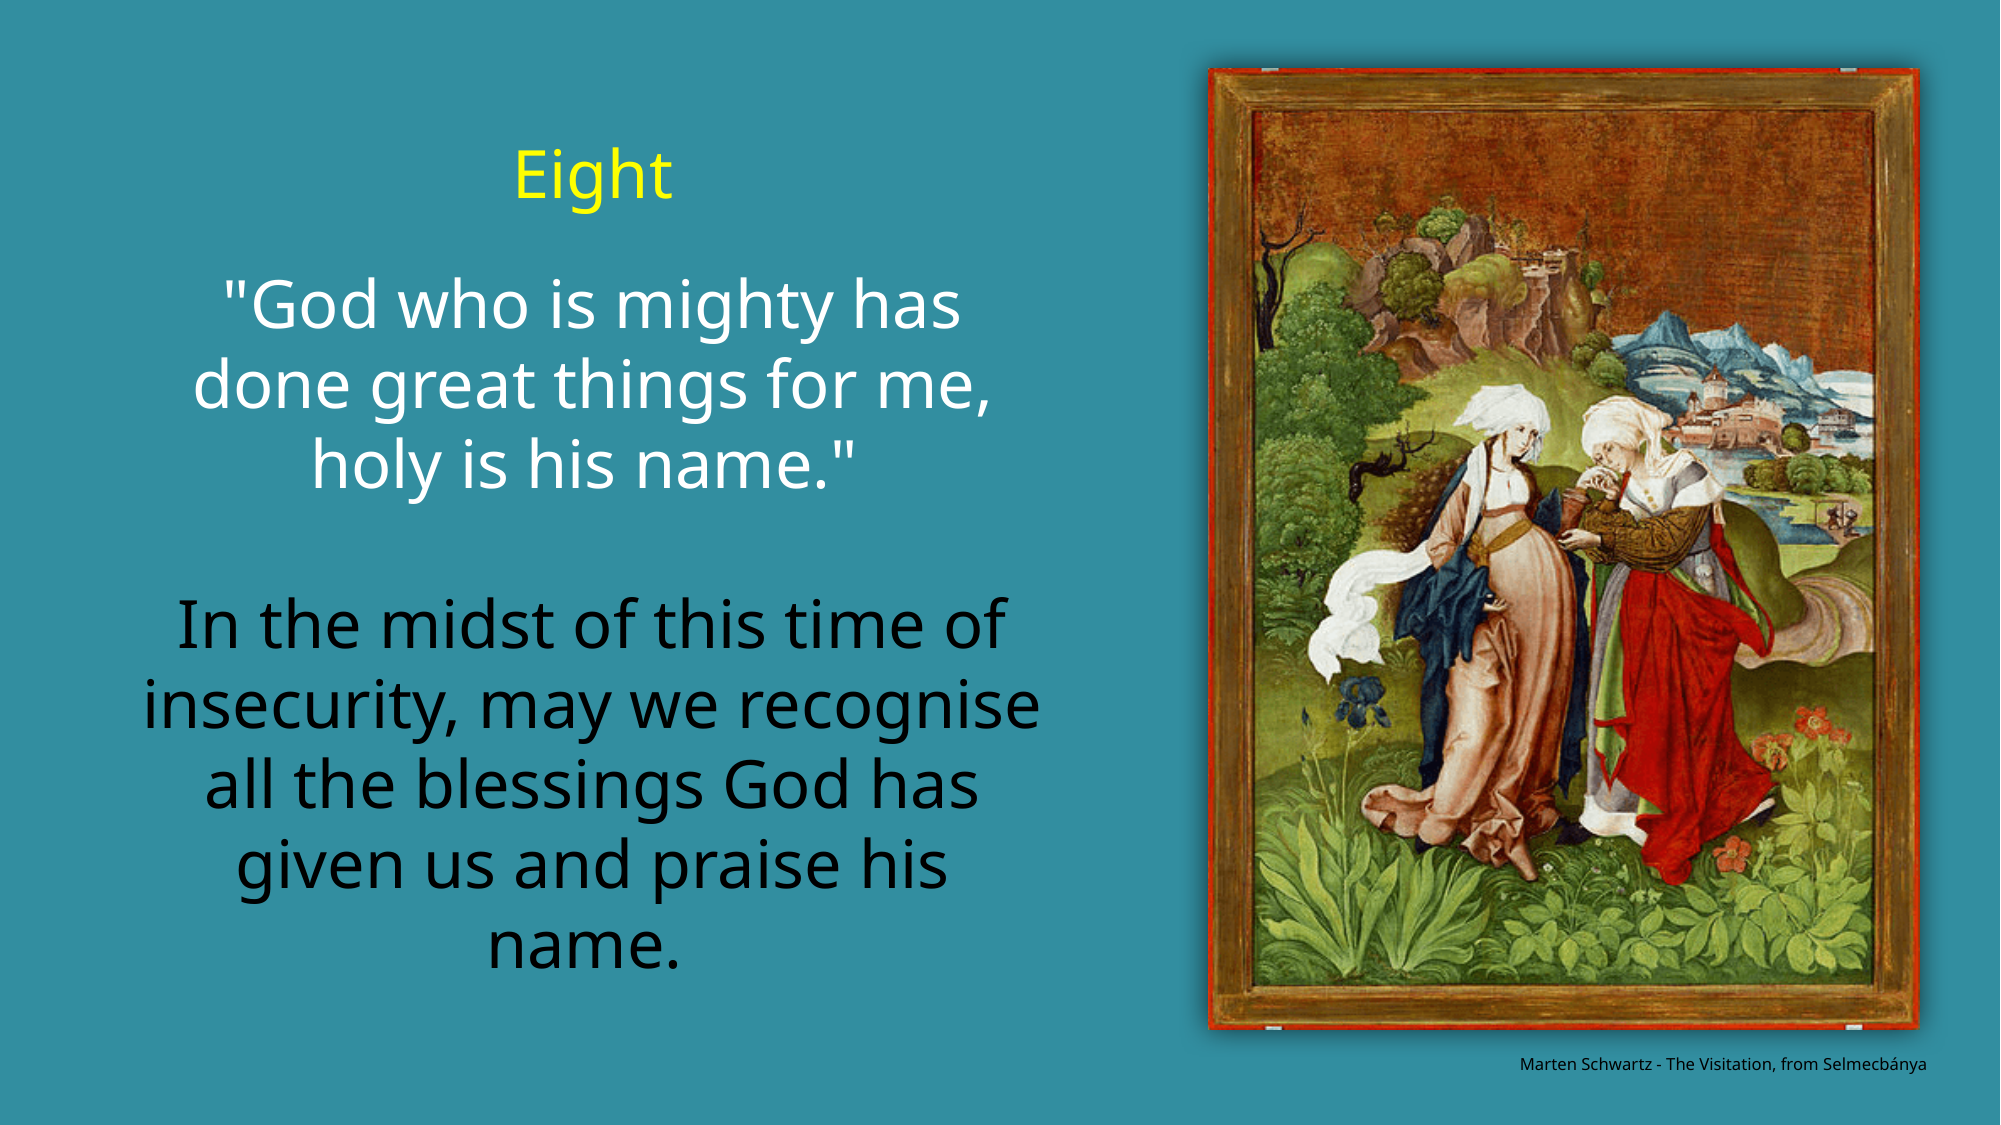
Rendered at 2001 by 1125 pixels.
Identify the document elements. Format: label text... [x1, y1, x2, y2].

text_box Eight "God who is mighty has done great things for me, holy is his name." In the midst of this time of insecurity, may we recognise all the blessings God has given us and praise his name. [126, 124, 985, 1125]
picture [1208, 68, 1921, 1030]
text_box Eight "God who is mighty has done great things for me, holy is his name." In the midst of this time of insecurity, may we recognise all the blessings God has given us and praise his name. [987, 124, 1061, 1125]
text_box Marten Schwartz - The Visitation, from Selmecbánya [1505, 1046, 1943, 1081]
